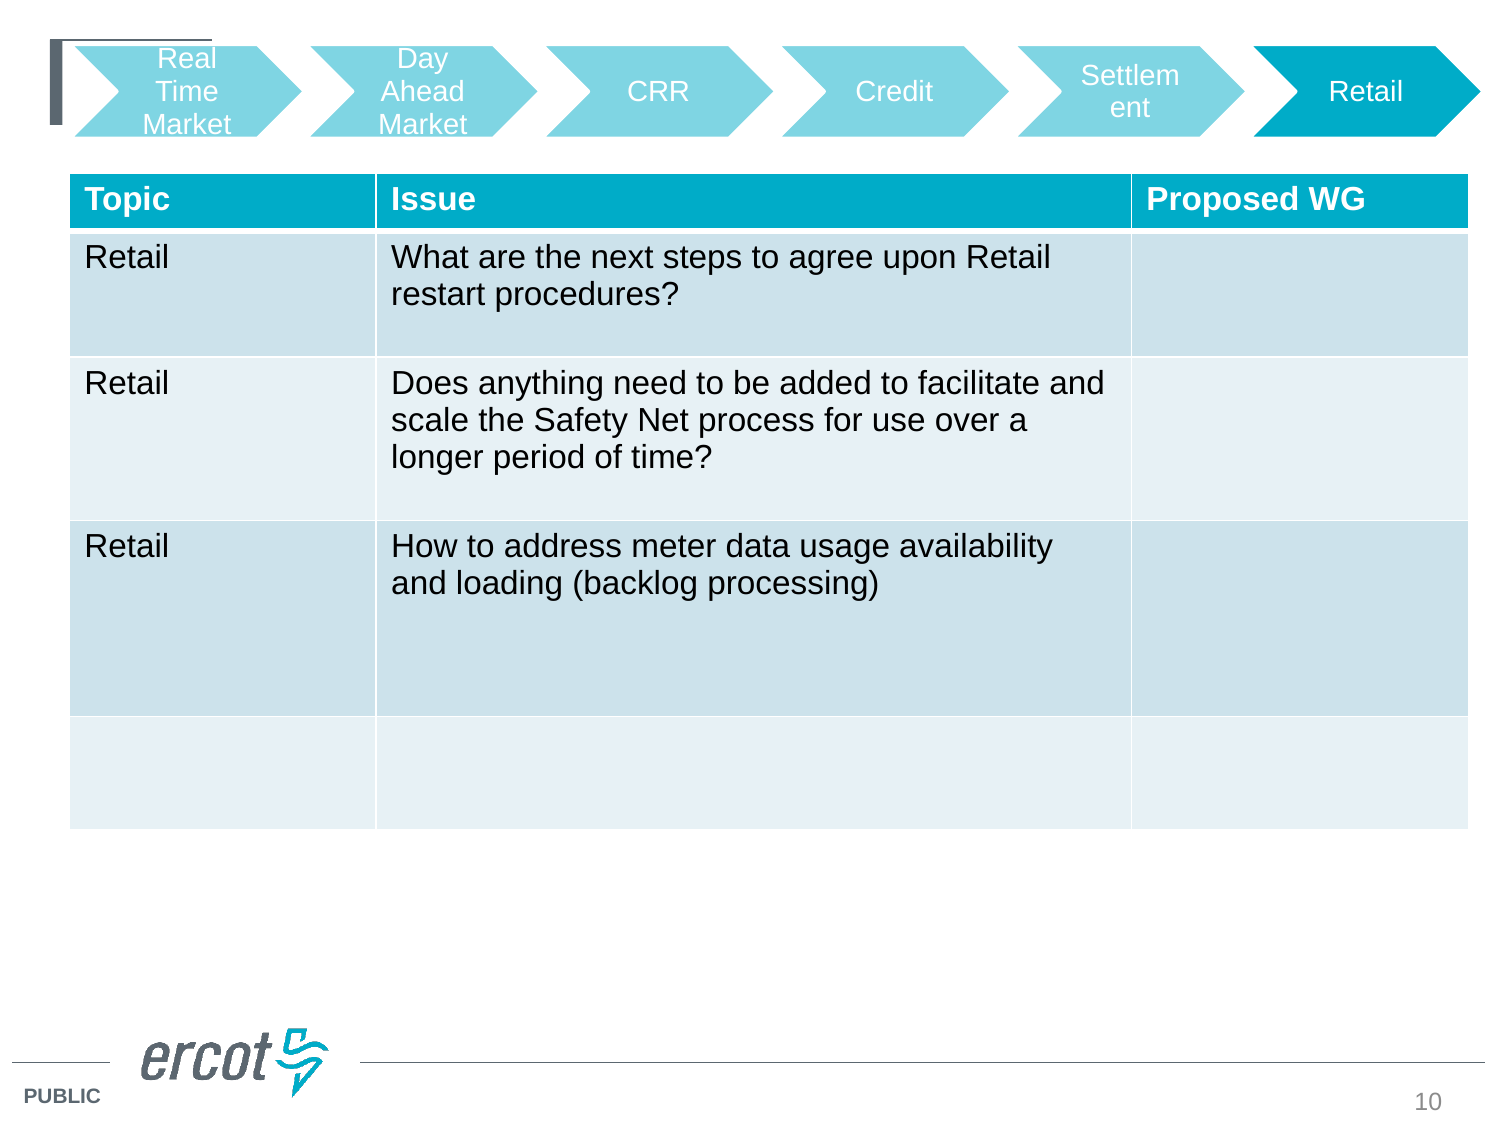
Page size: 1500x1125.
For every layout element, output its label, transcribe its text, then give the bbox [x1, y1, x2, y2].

table_cell [377, 717, 1131, 829]
table_cell Retail [70, 521, 375, 716]
picture [137, 1024, 332, 1100]
table_cell Retail [70, 234, 375, 356]
table_cell Retail [70, 358, 375, 520]
table_cell What are the next steps to agree upon Retail restart procedures? [377, 234, 1131, 356]
table_header Issue [377, 174, 1131, 228]
table_cell Does anything need to be added to facilitate and scale the Safety Net process for use over a longer period of time? [377, 358, 1131, 520]
table_header Topic [70, 174, 375, 228]
table_cell How to address meter data usage availability and loading (backlog processing) [377, 521, 1131, 716]
table_cell [1132, 521, 1468, 716]
table_cell [70, 717, 375, 829]
table_cell [1132, 234, 1468, 356]
table_header Proposed WG [1132, 174, 1468, 228]
slide_number 10 [1387, 1076, 1470, 1125]
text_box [68, 43, 1485, 139]
table_cell [1132, 717, 1468, 829]
table_cell [1132, 358, 1468, 520]
